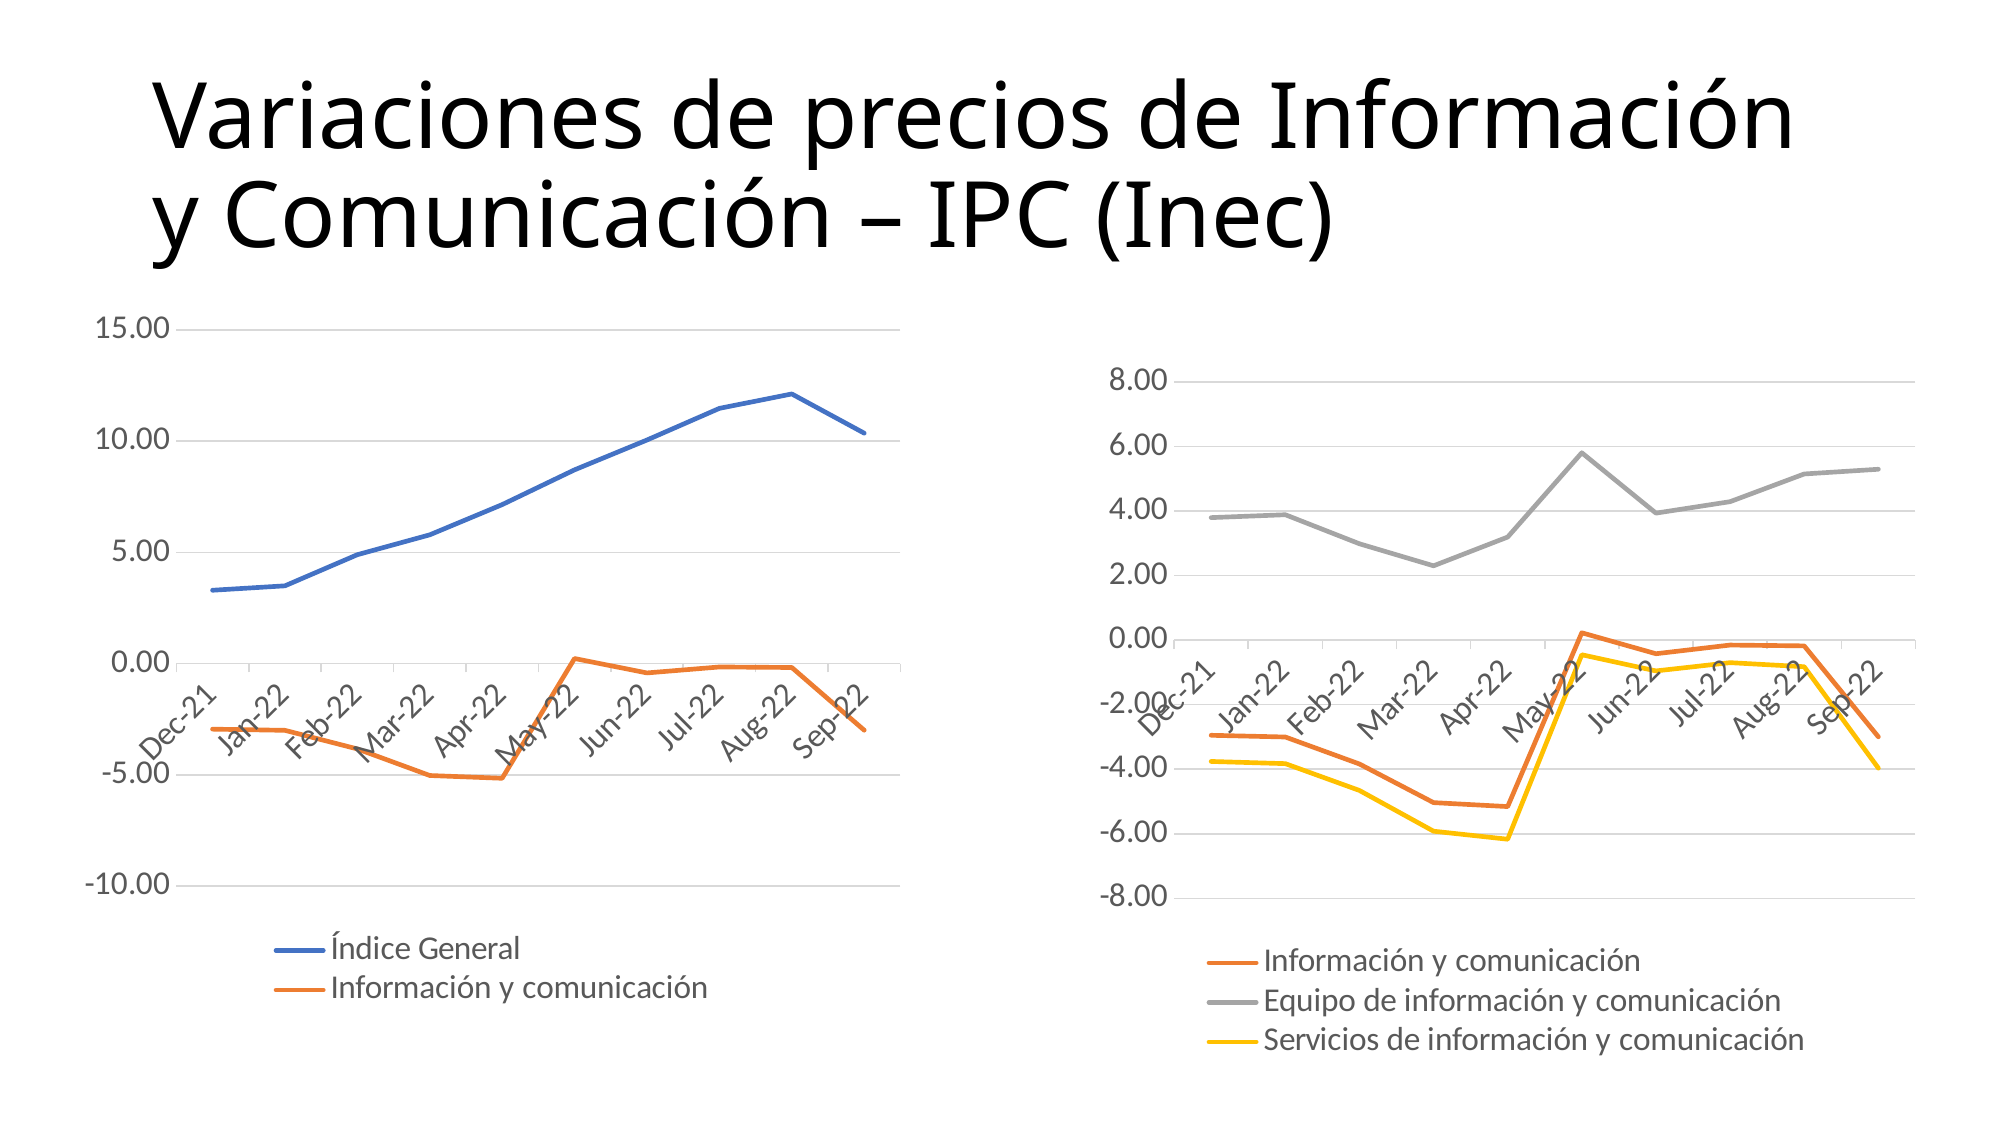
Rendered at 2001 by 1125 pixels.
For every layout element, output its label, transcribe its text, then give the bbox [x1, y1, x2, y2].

chart [67, 299, 918, 1014]
title Variaciones de precios de Información y Comunicación – IPC (Inec) [137, 59, 1863, 278]
chart [1082, 351, 1933, 1066]
